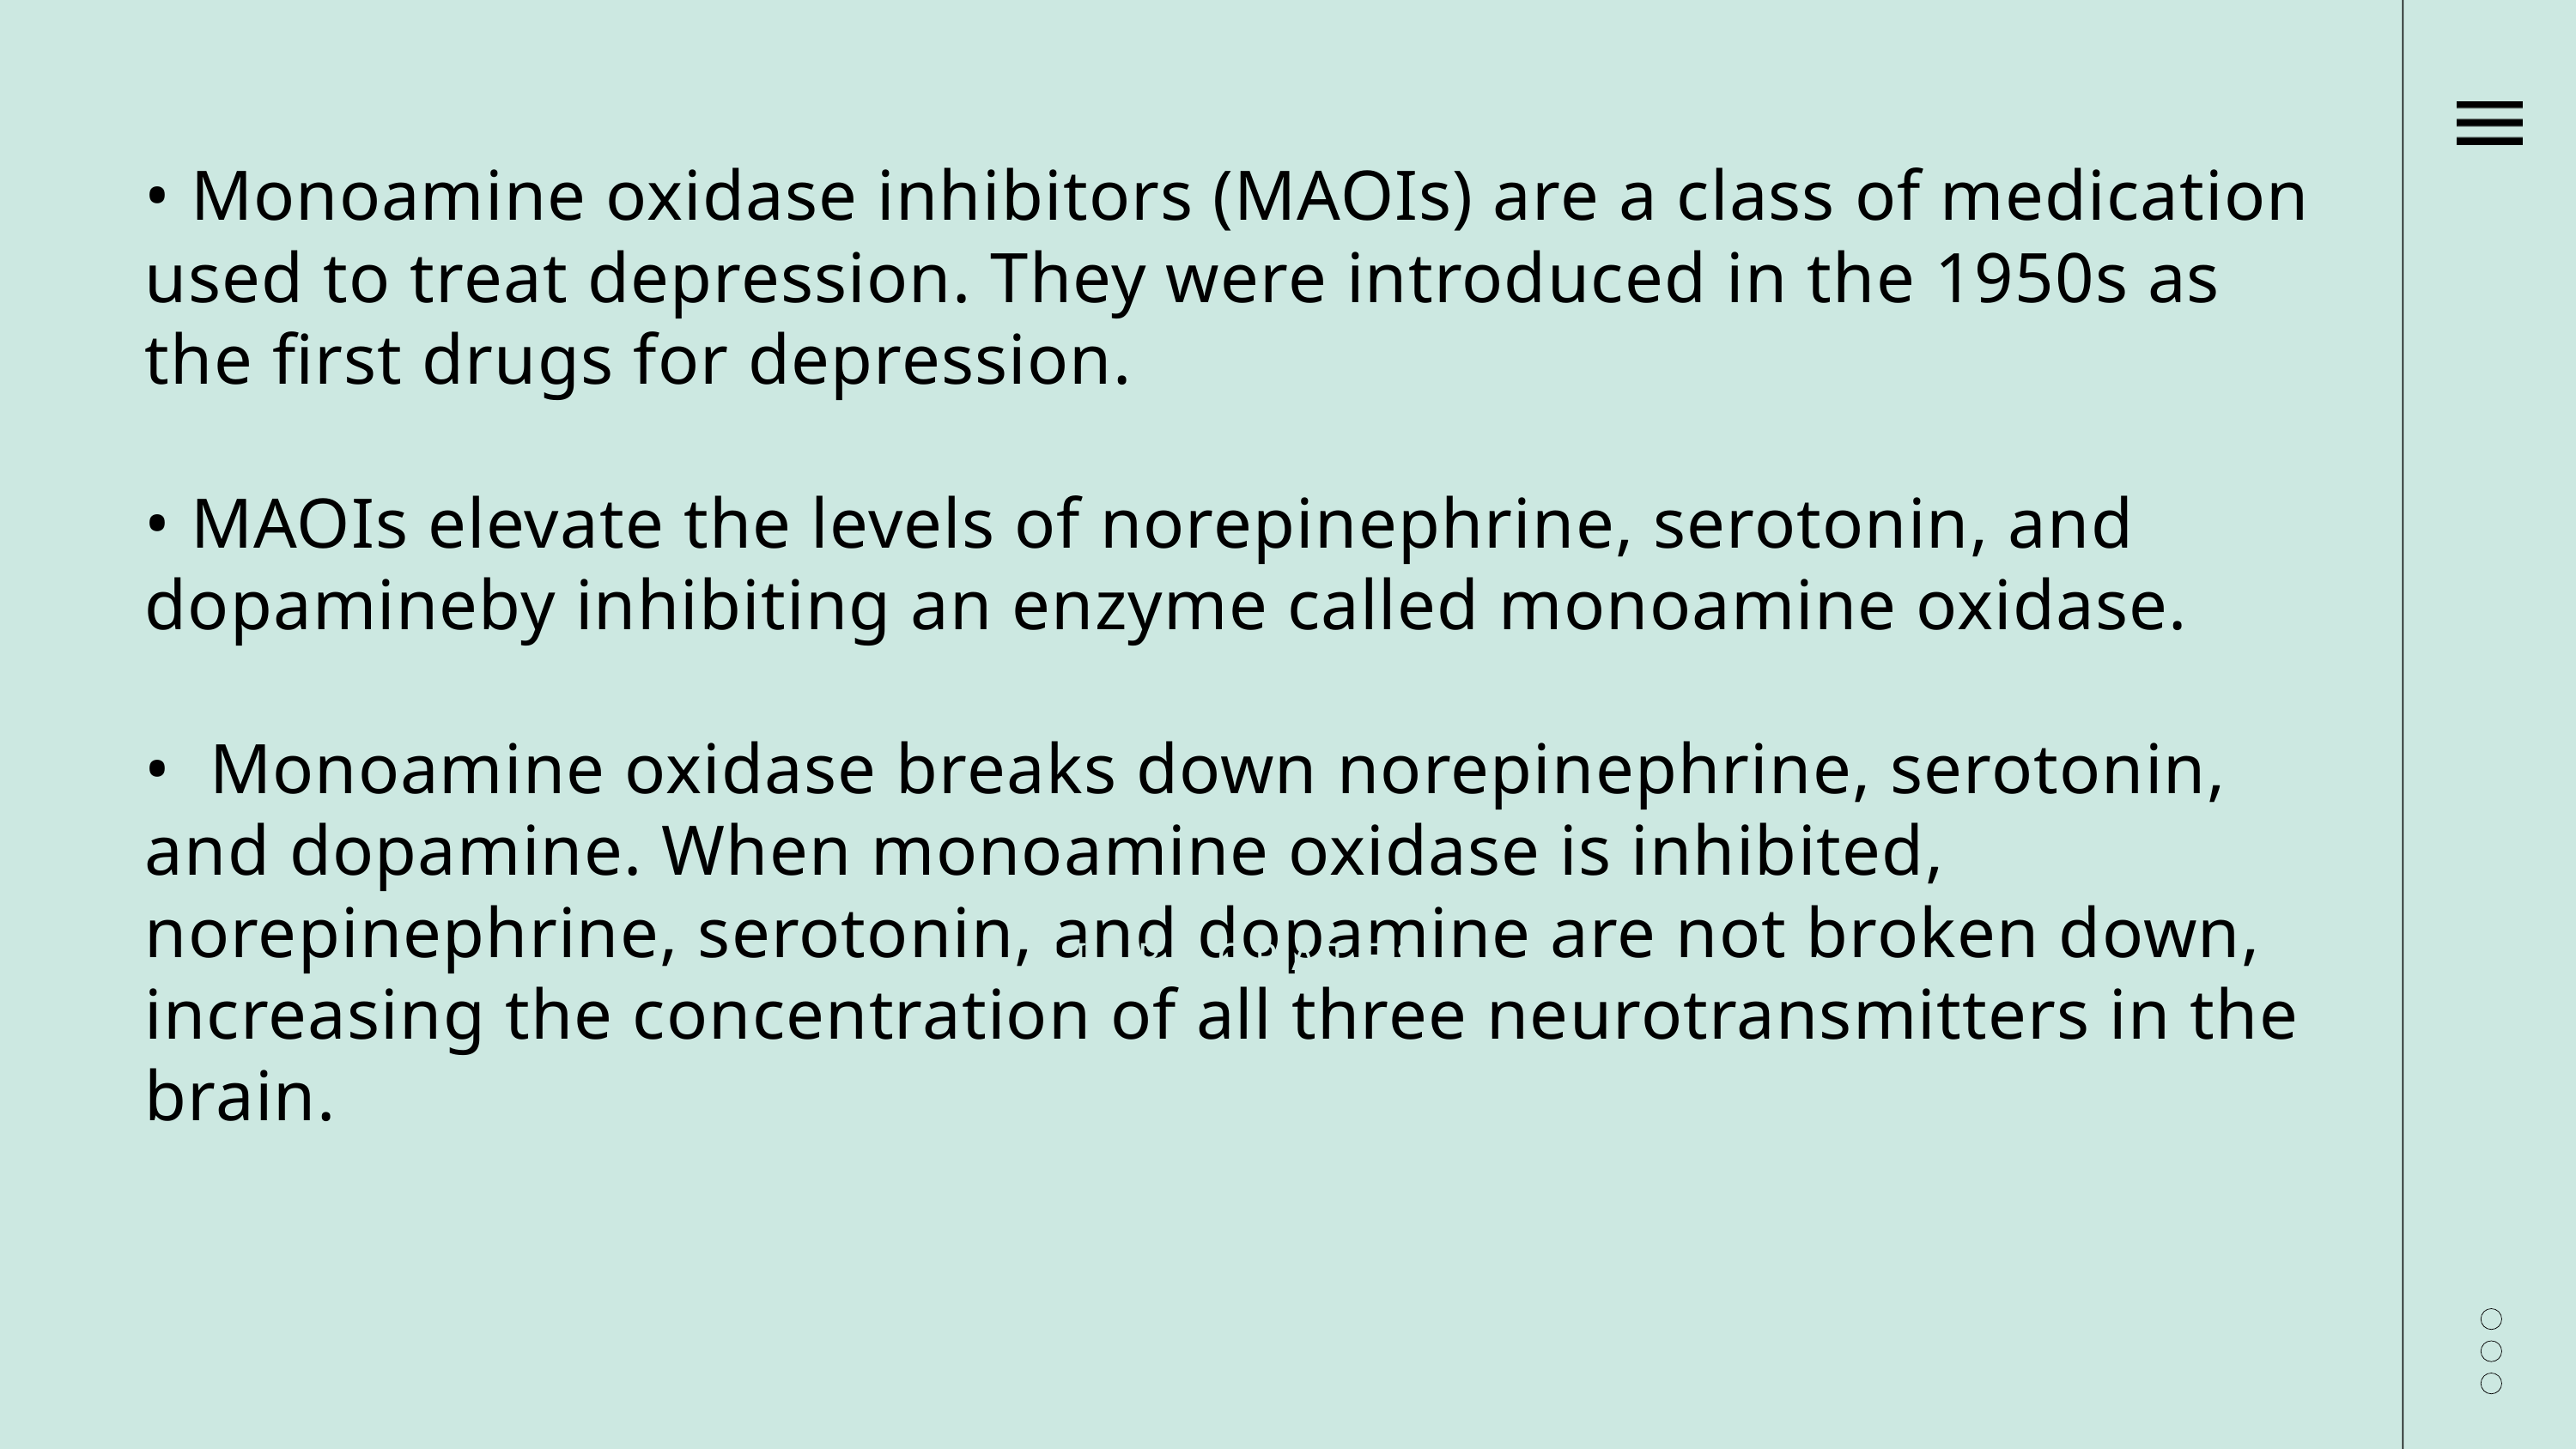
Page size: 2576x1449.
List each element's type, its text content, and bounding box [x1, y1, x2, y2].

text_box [2480, 1307, 2502, 1395]
text_box HIPPOCRATES [677, 935, 1771, 979]
picture [2456, 100, 2523, 145]
text_box • Monoamine oxidase inhibitors (MAOIs) are a class of medication used to treat depression. They were introduced in the 1950s as the first drugs for depression. • MAOIs elevate the levels of norepinephrine, serotonin, and dopamineby inhibiting an enzyme called monoamine oxidase. • Monoamine oxidase breaks down norepinephrine, serotonin, and dopamine. When monoamine oxidase is inhibited, norepinephrine, serotonin, and dopamine are not broken down, increasing the concentration of all three neurotransmitters in the brain. [144, 152, 2315, 1217]
